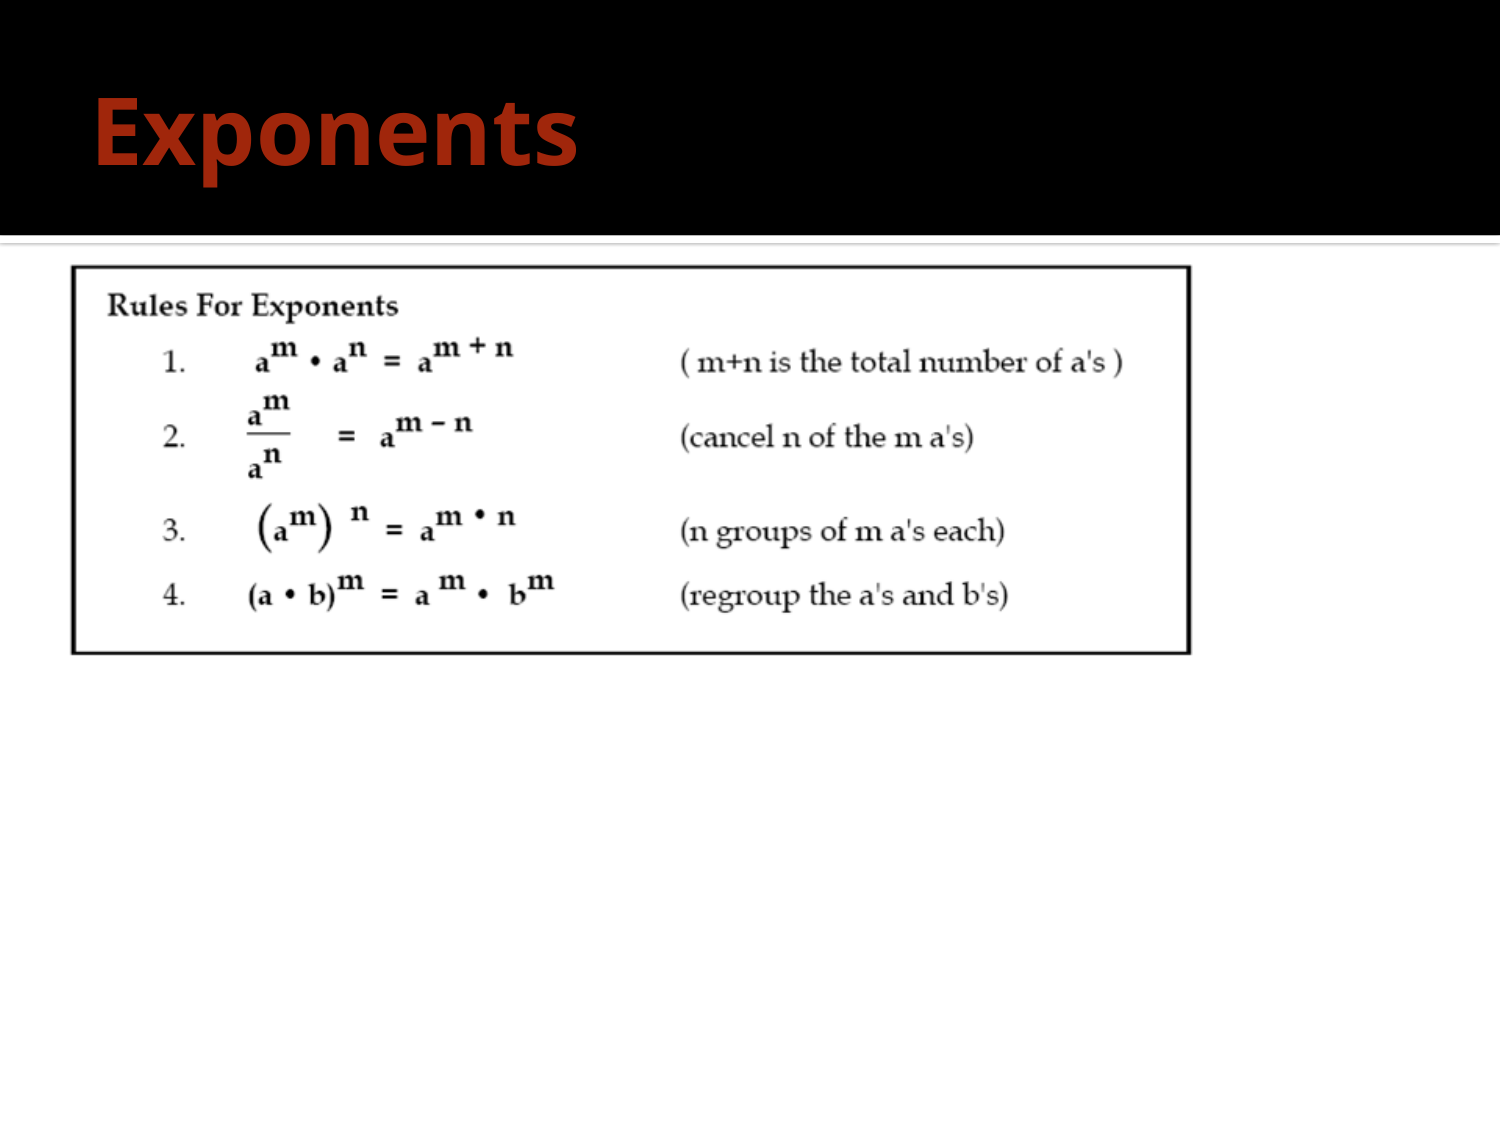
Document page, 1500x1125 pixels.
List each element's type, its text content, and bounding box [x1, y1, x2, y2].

title Exponents [75, 25, 1425, 231]
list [49, 249, 1213, 671]
